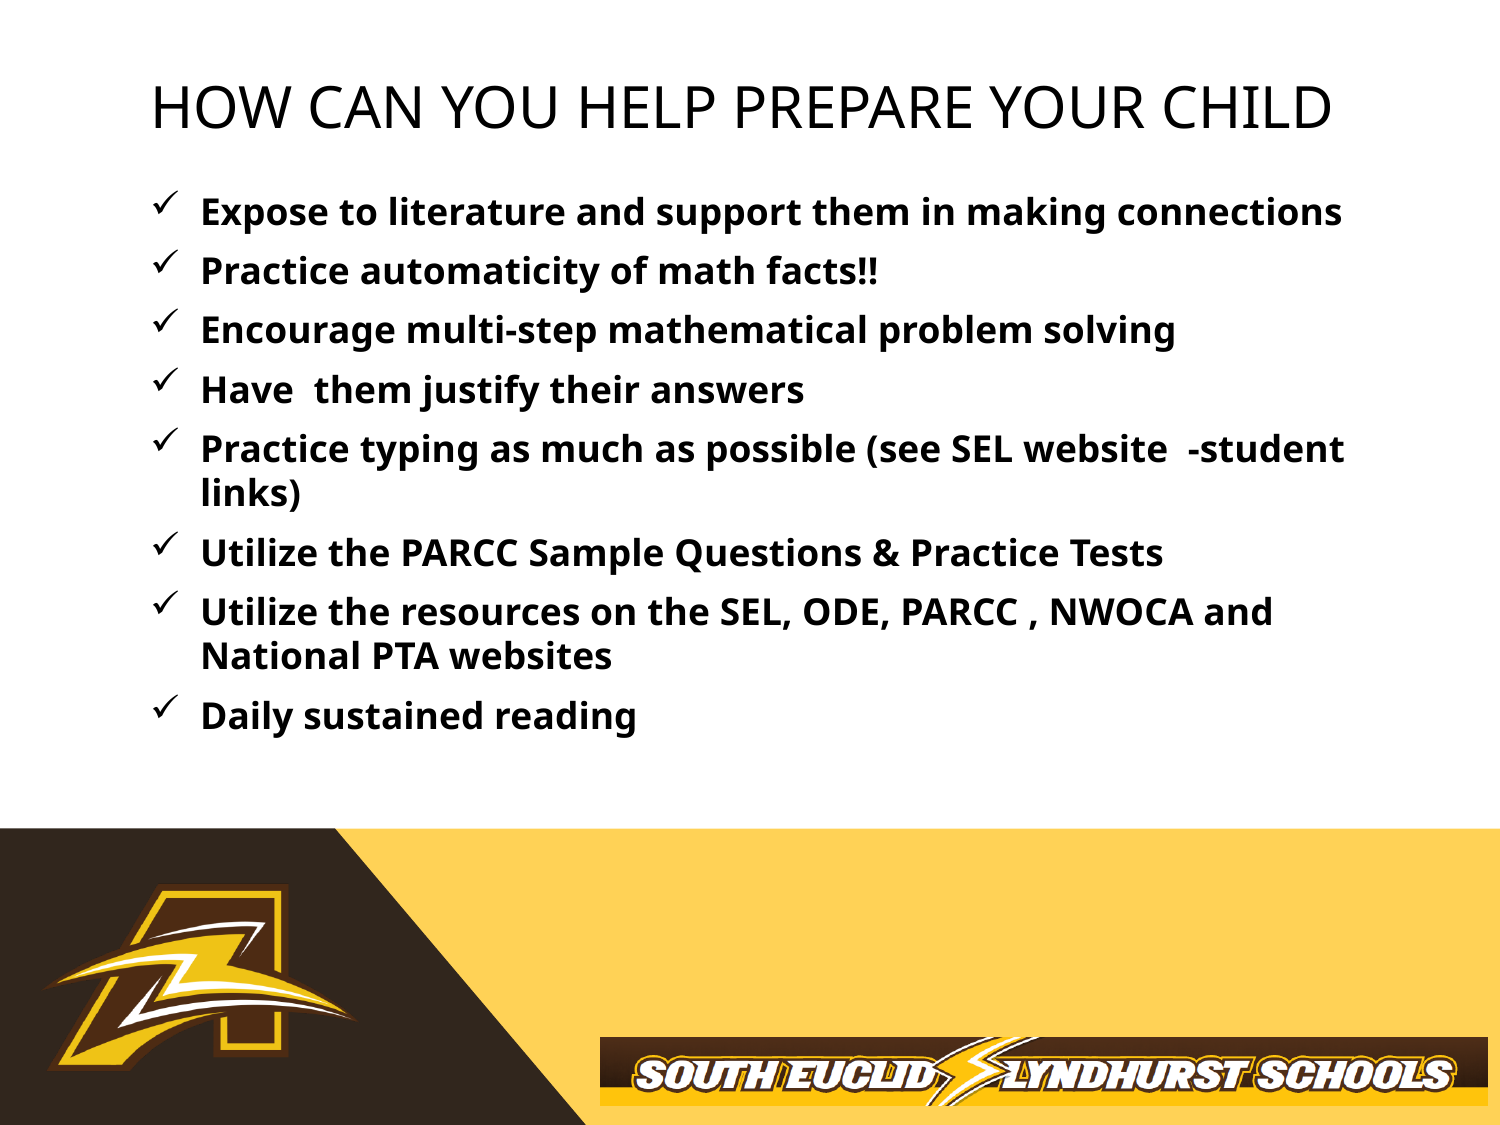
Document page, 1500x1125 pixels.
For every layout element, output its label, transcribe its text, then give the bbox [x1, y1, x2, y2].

picture [10, 843, 375, 1106]
picture [600, 1037, 1488, 1106]
list Expose to literature and support them in making connections Practice automaticity of math facts!! Encourage multi-step mathematical problem solving Have them justify their answers Practice typing as much as possible (see SEL website -student links) Utilize the PARCC Sample Questions & Practice Tests Utilize the resources on the SEL, ODE, PARCC , NWOCA and National PTA websites Daily sustained reading [135, 180, 1369, 768]
title How can you help prepare your child [135, 60, 1369, 150]
